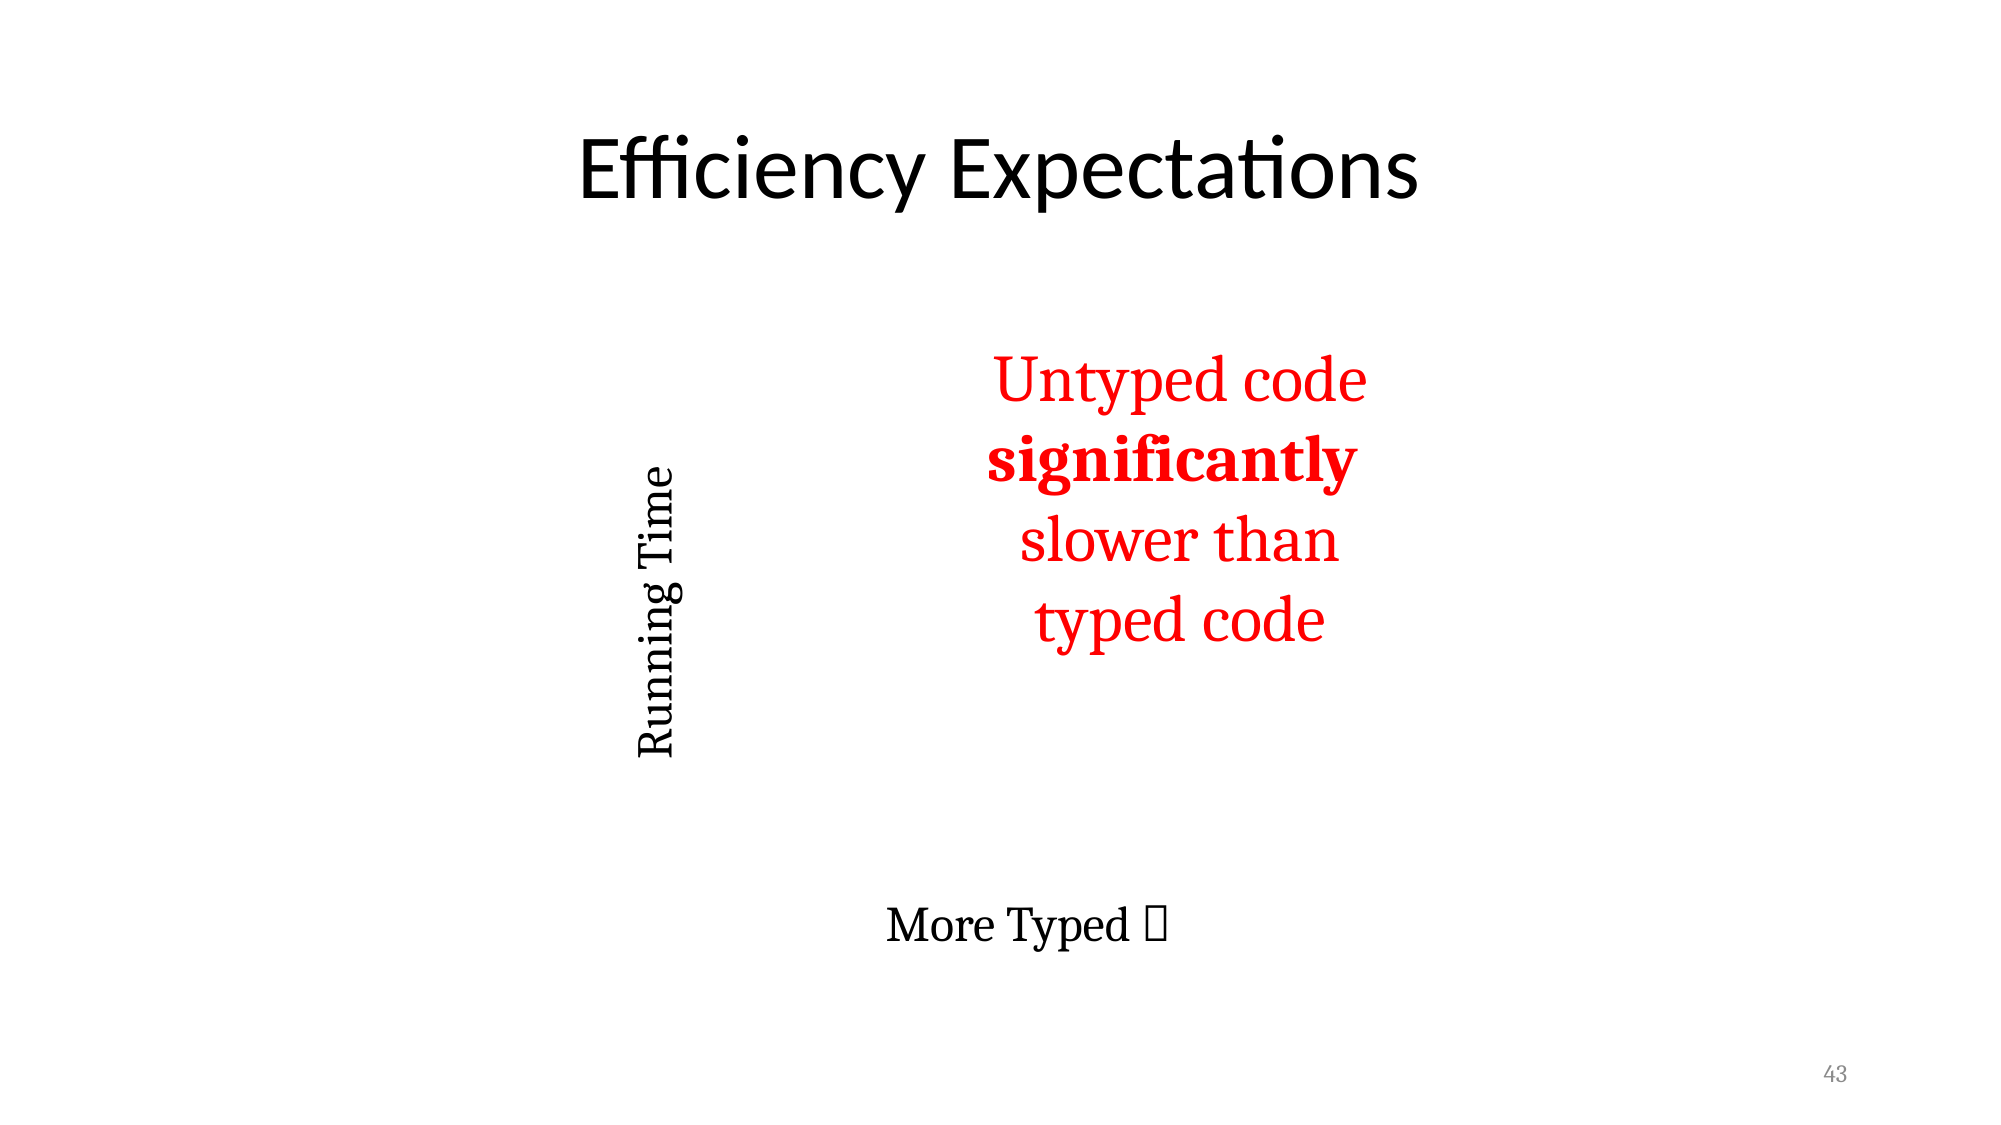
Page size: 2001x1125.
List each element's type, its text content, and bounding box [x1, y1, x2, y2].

text_box Running Time [614, 451, 689, 775]
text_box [702, 348, 1273, 888]
text_box Untyped code significantly slower than typed code [972, 327, 1389, 663]
slide_number 43 [1412, 1042, 1863, 1103]
title Efficiency Expectations [137, 59, 1863, 278]
text_box More Typed  [870, 888, 1187, 959]
